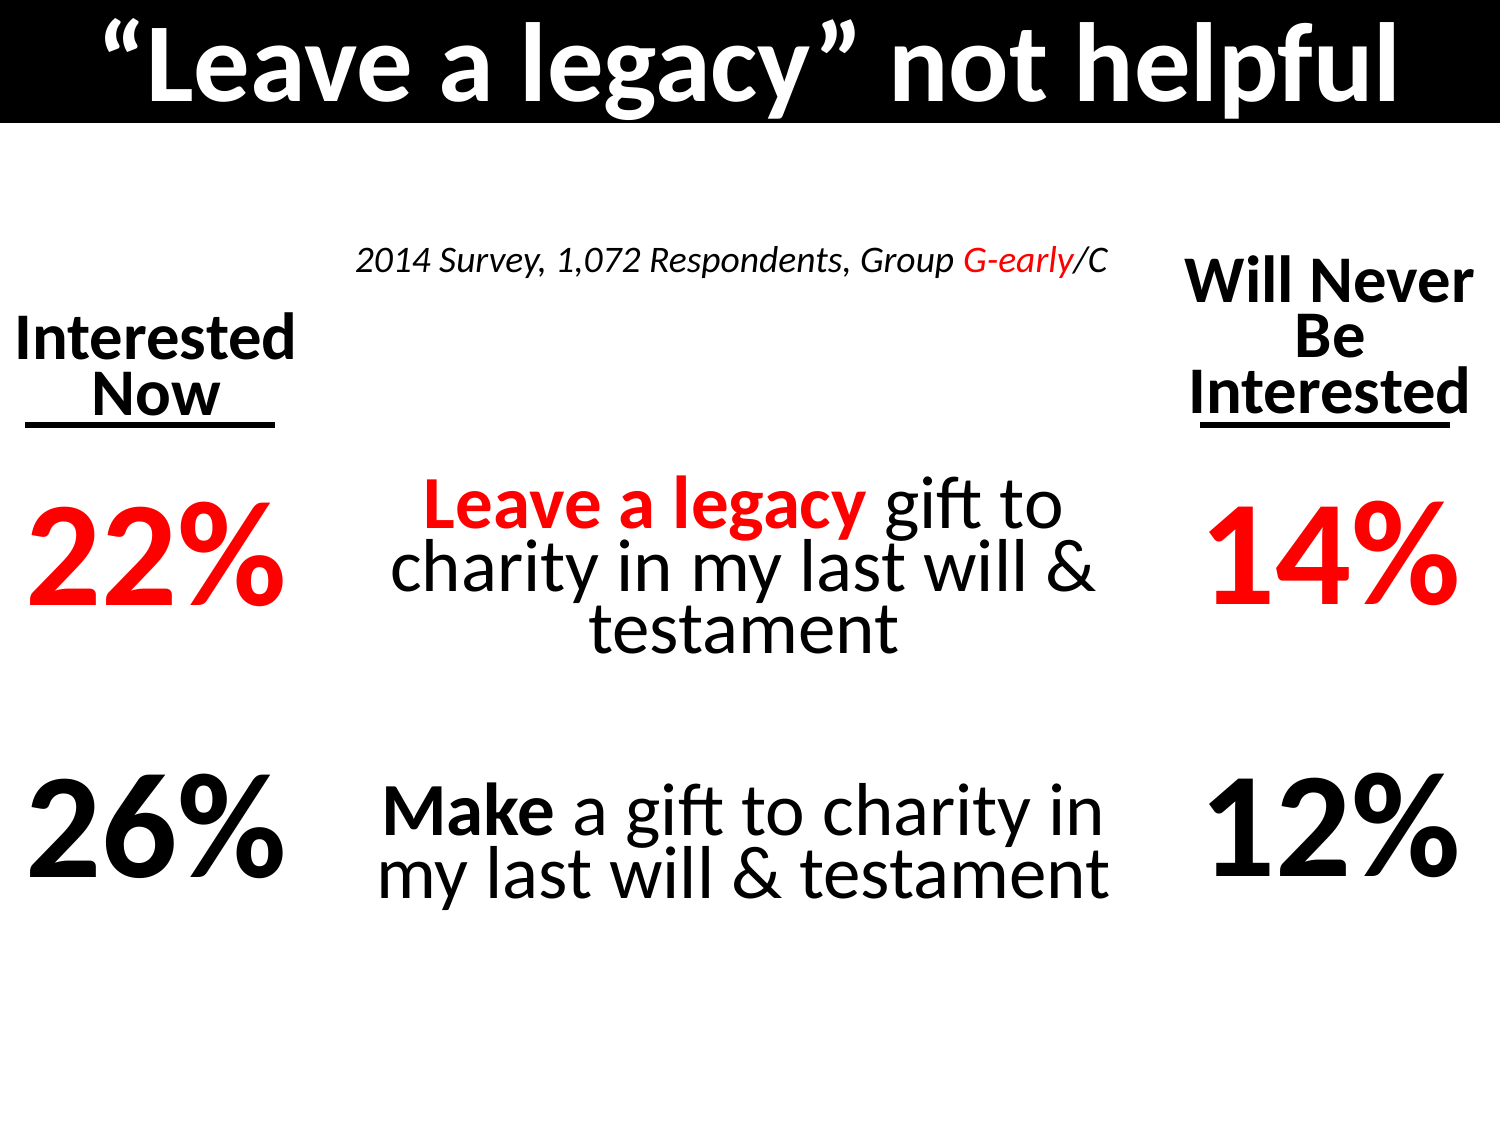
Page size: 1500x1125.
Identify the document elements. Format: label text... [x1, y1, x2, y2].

text_box “Leave a legacy” not helpful [0, 0, 1500, 123]
text_box Interested Now 22% 26% [0, 307, 313, 1125]
text_box 2014 Survey, 1,072 Respondents, Group G-early/C [337, 232, 1125, 300]
text_box Will Never Be Interested 14% 12% [1162, 249, 1498, 1125]
text_box Leave a legacy gift to charity in my last will & testament Make a gift to charity in my last will & testament [312, 362, 1175, 919]
